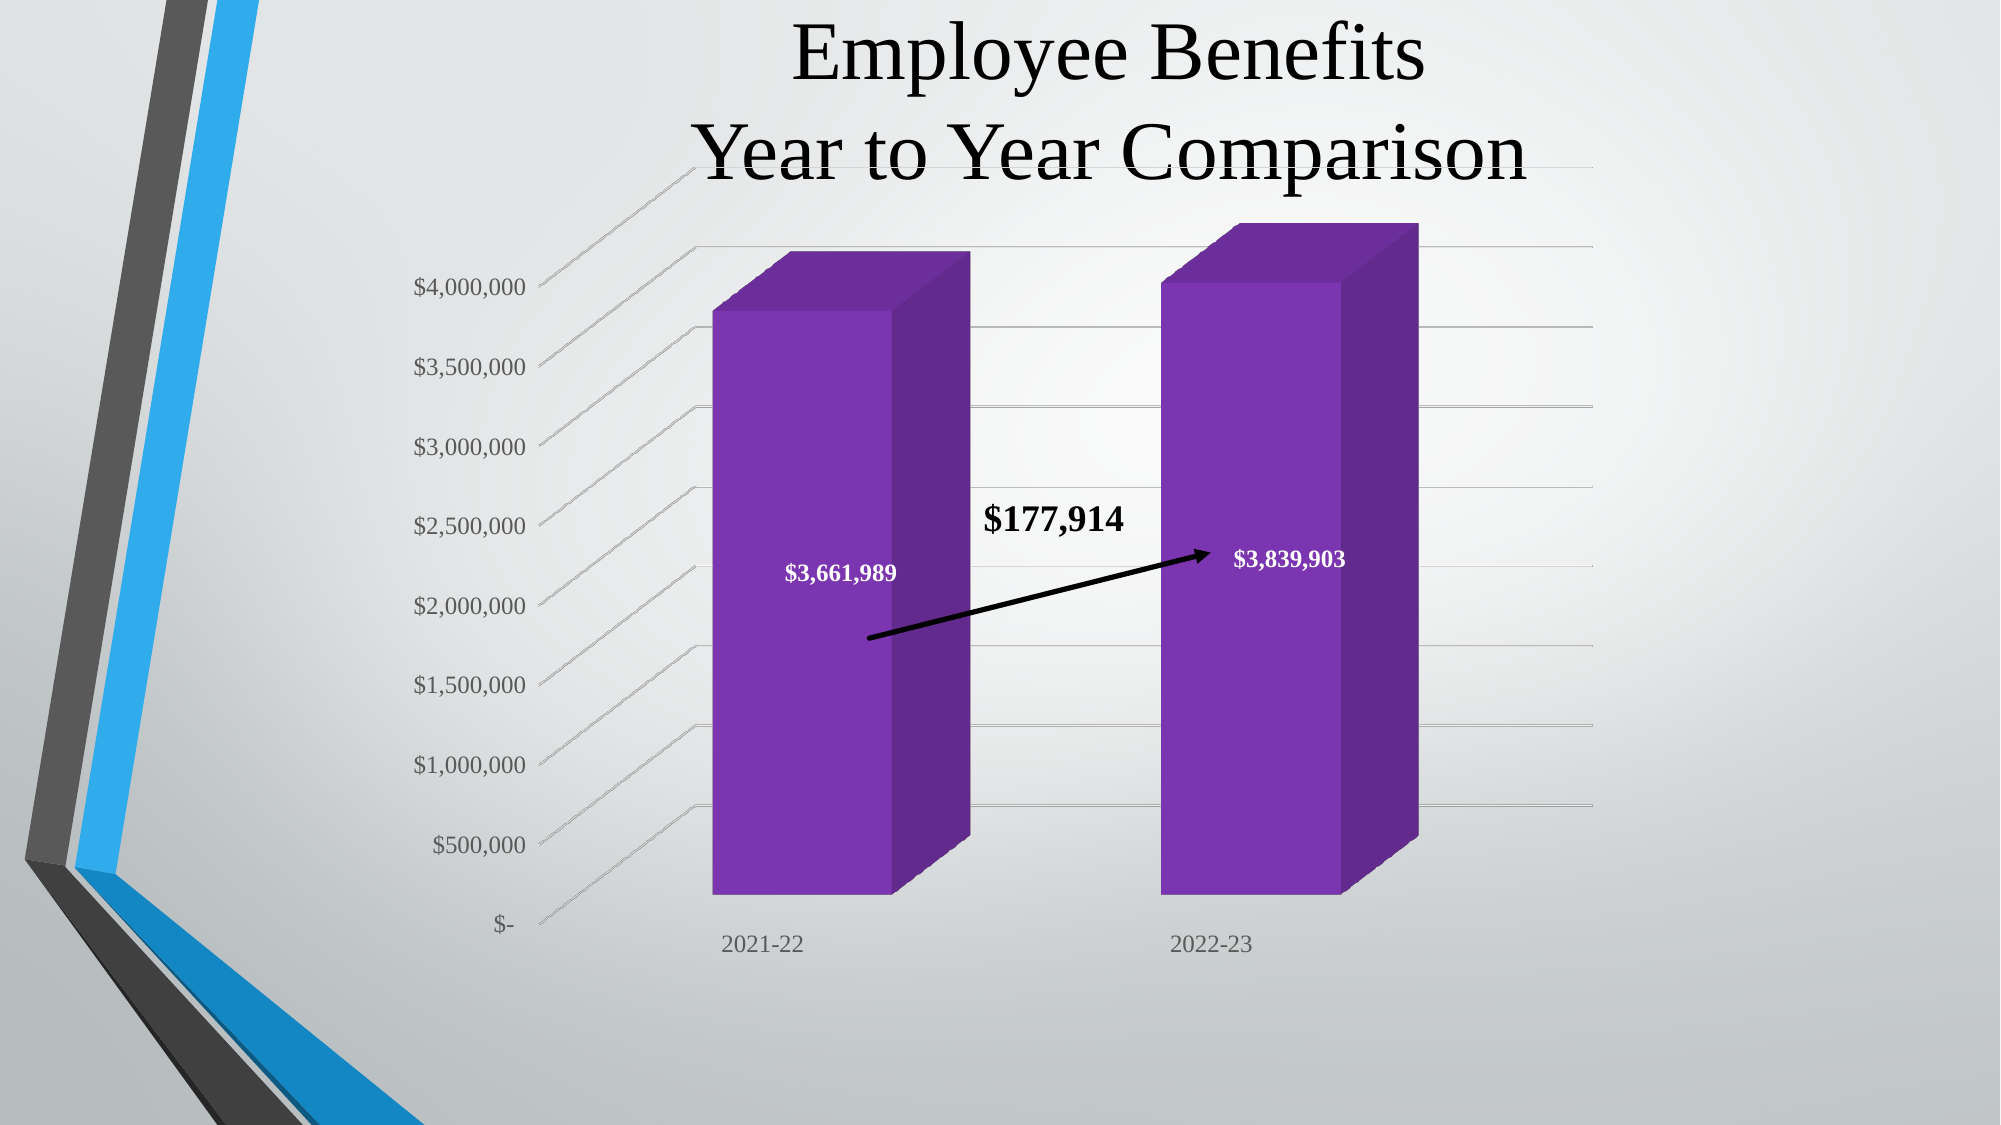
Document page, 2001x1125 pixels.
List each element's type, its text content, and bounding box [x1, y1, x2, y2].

chart [298, 151, 1702, 974]
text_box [869, 552, 1211, 639]
title Employee Benefits Year to Year Comparison [287, 0, 1932, 240]
